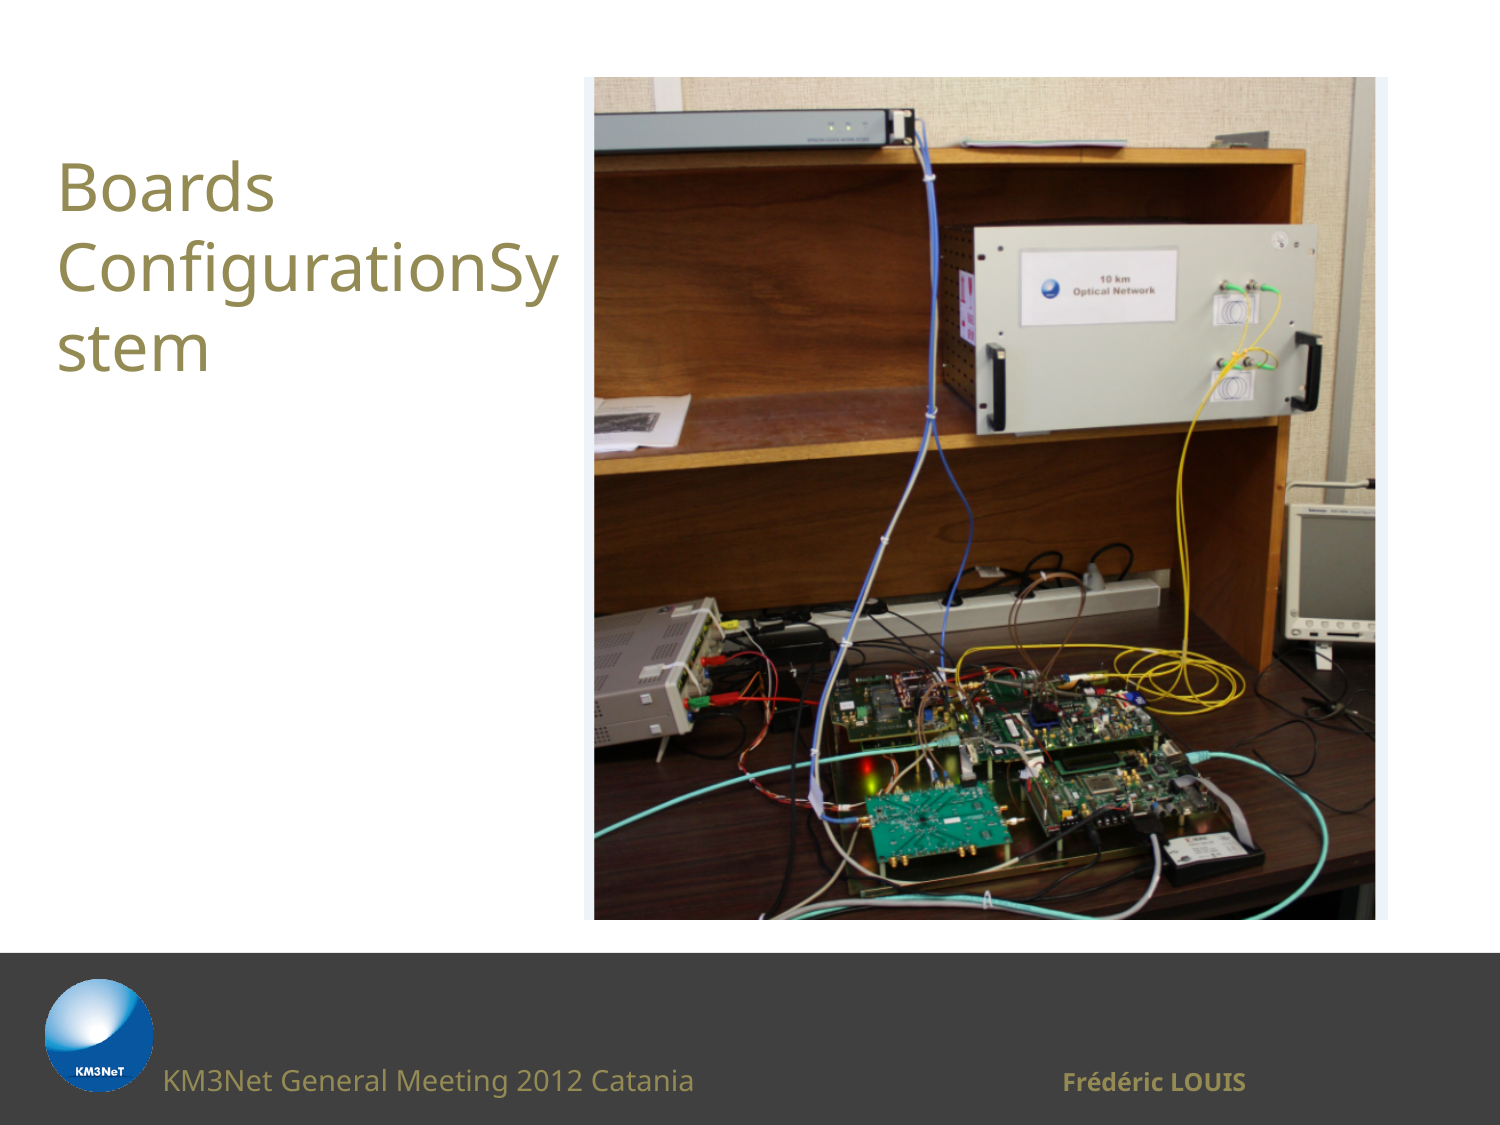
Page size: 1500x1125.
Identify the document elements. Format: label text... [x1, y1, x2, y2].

text_box Boards ConfigurationSystem [41, 137, 579, 397]
text_box [0, 951, 1500, 1125]
text_box KM3Net General Meeting 2012 Catania Frédéric LOUIS [160, 1055, 1483, 1105]
picture [40, 975, 160, 1099]
picture [584, 76, 1389, 920]
